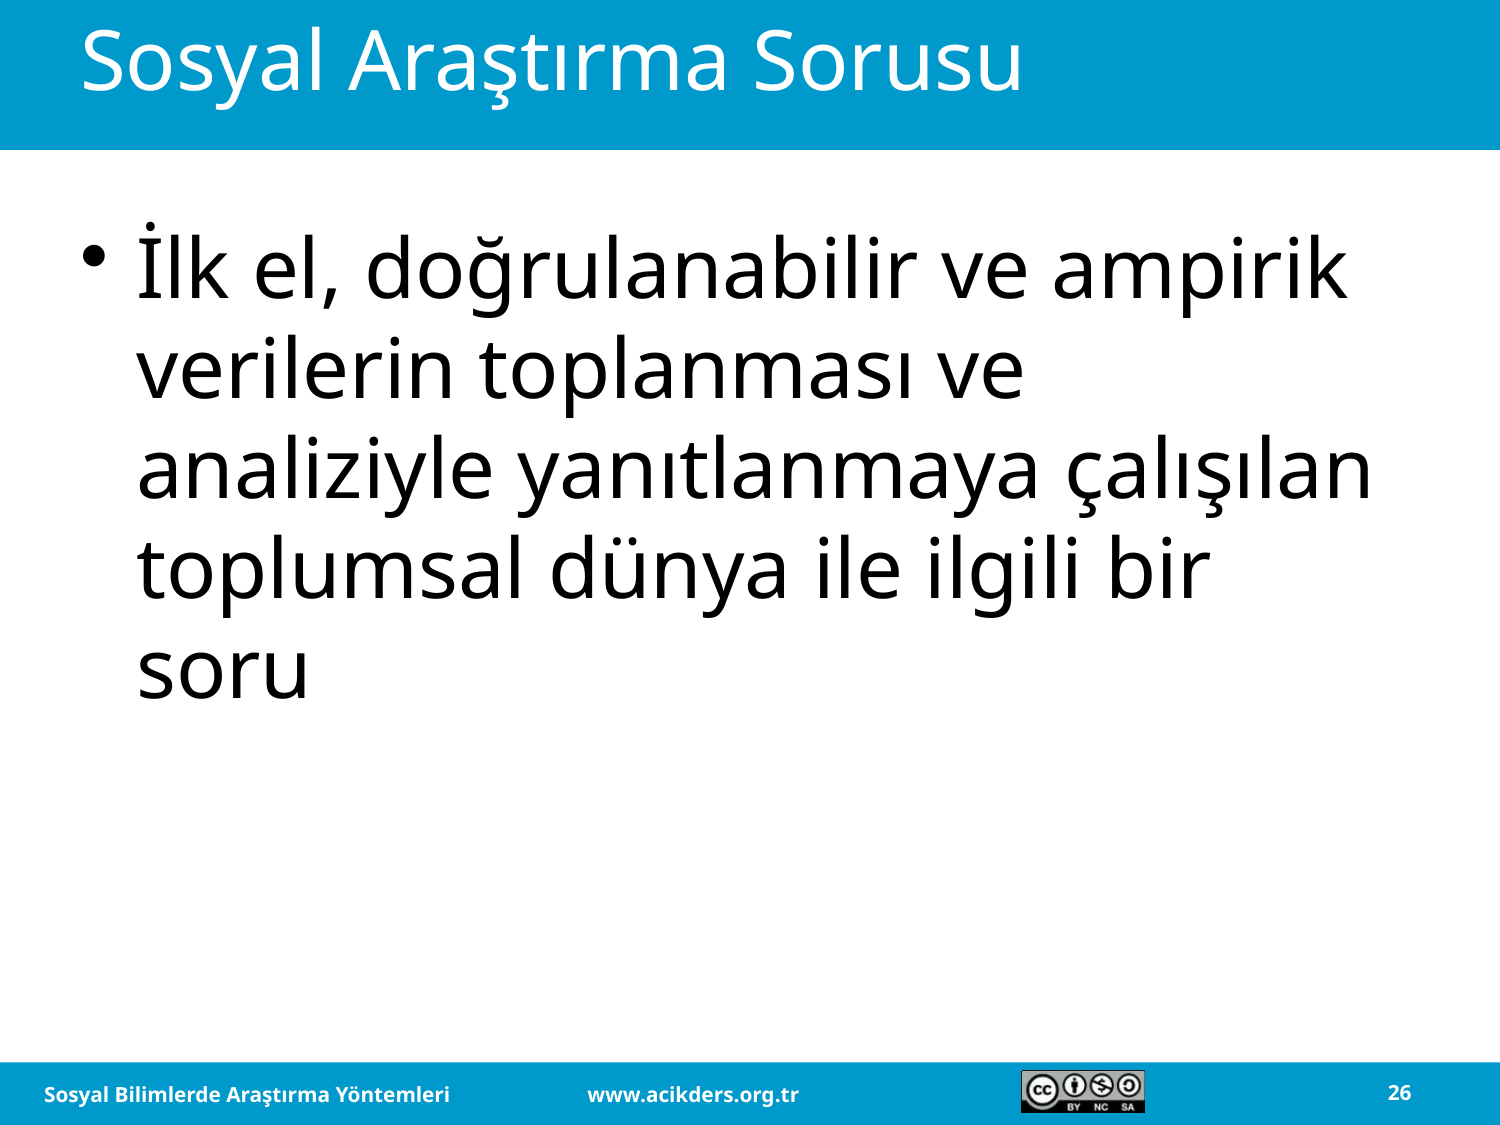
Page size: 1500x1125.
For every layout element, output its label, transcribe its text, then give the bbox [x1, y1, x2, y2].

picture [1022, 1071, 1144, 1112]
title Sosyal Araştırma Sorusu [64, 0, 1416, 188]
list İlk el, doğrulanabilir ve ampirik verilerin toplanması ve analiziyle yanıtlanmaya çalışılan toplumsal dünya ile ilgili bir soru [64, 207, 1416, 951]
